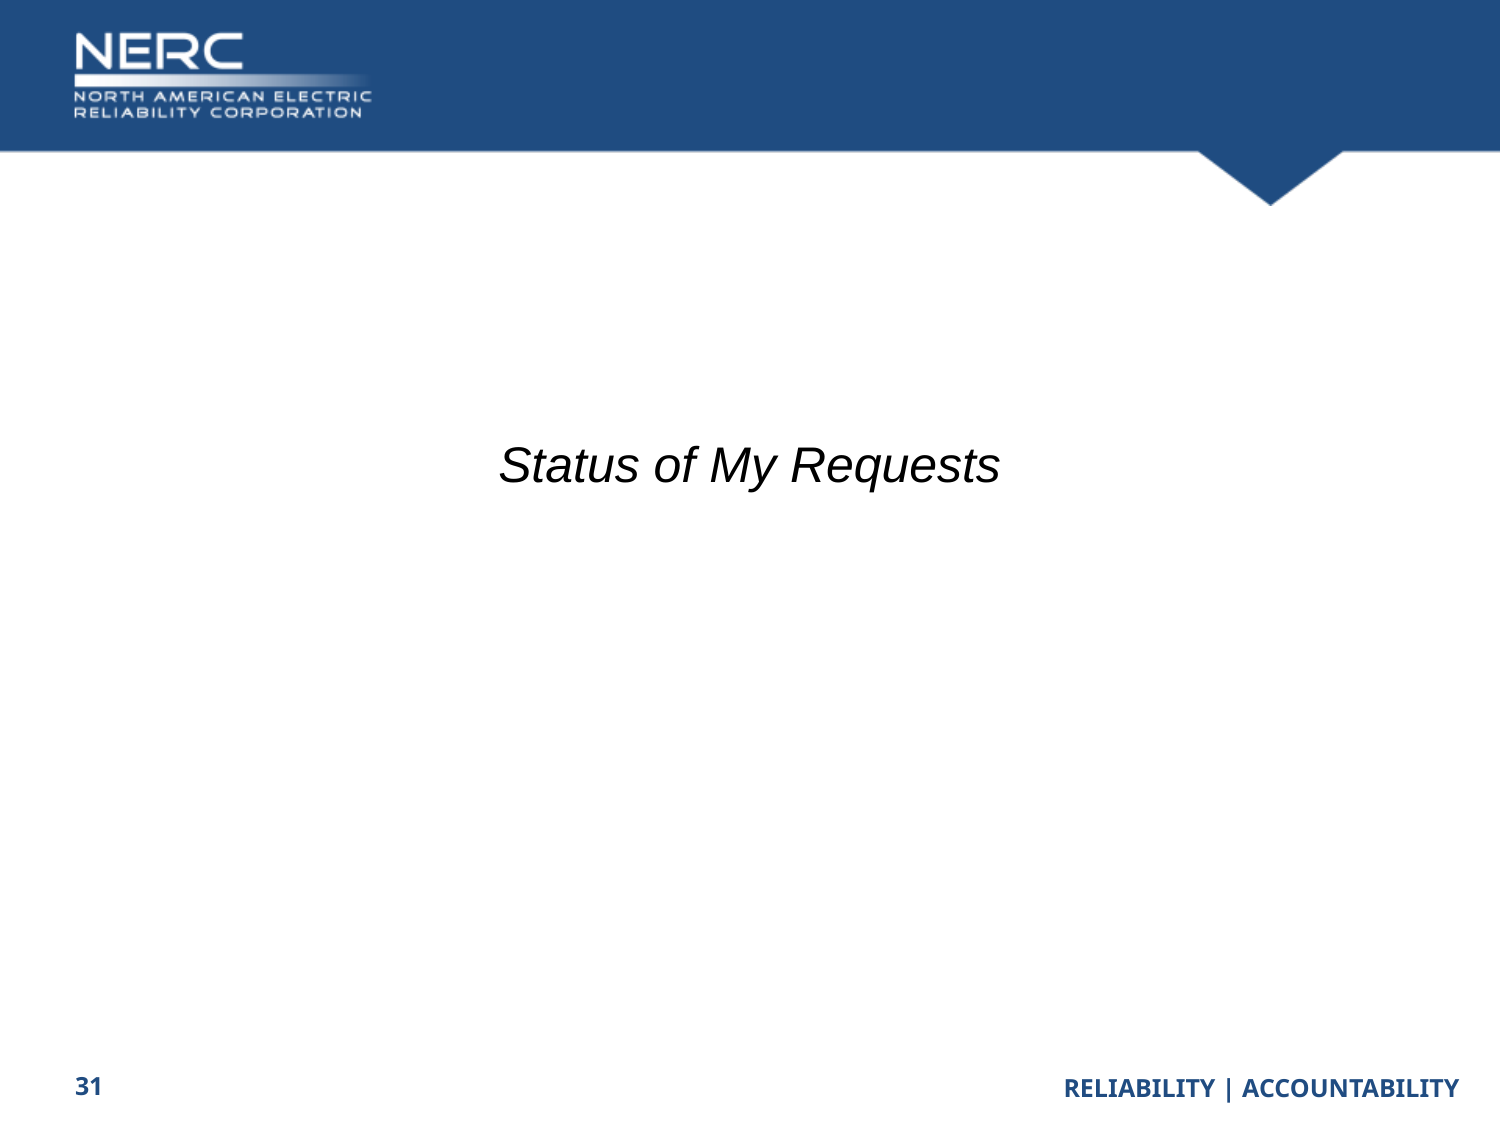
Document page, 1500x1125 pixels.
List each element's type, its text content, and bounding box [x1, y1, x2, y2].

list Status of My Requests [184, 425, 1316, 538]
picture [0, 0, 1500, 206]
